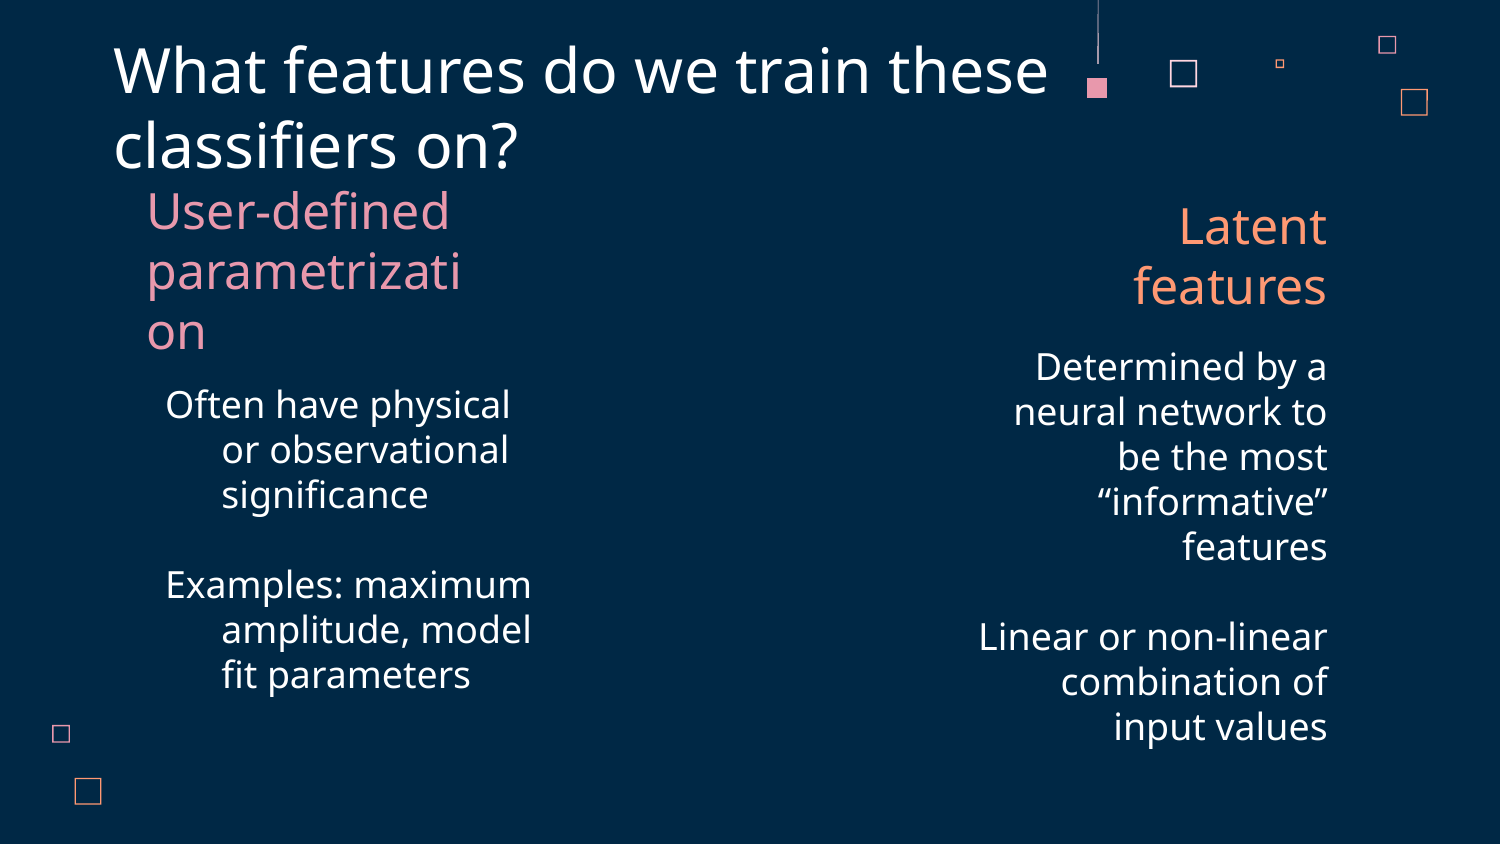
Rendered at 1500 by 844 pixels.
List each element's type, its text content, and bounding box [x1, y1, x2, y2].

subtitle Often have physical or observational significance Examples: maximum amplitude, model fit parameters [131, 366, 562, 549]
title User-defined parametrization [131, 279, 480, 366]
title Latent features [986, 235, 1344, 327]
title What features do we train these classifiers on? [98, 101, 1287, 197]
subtitle Determined by a neural network to be the most “informative” features Linear or non-linear combination of input values [894, 327, 1344, 511]
